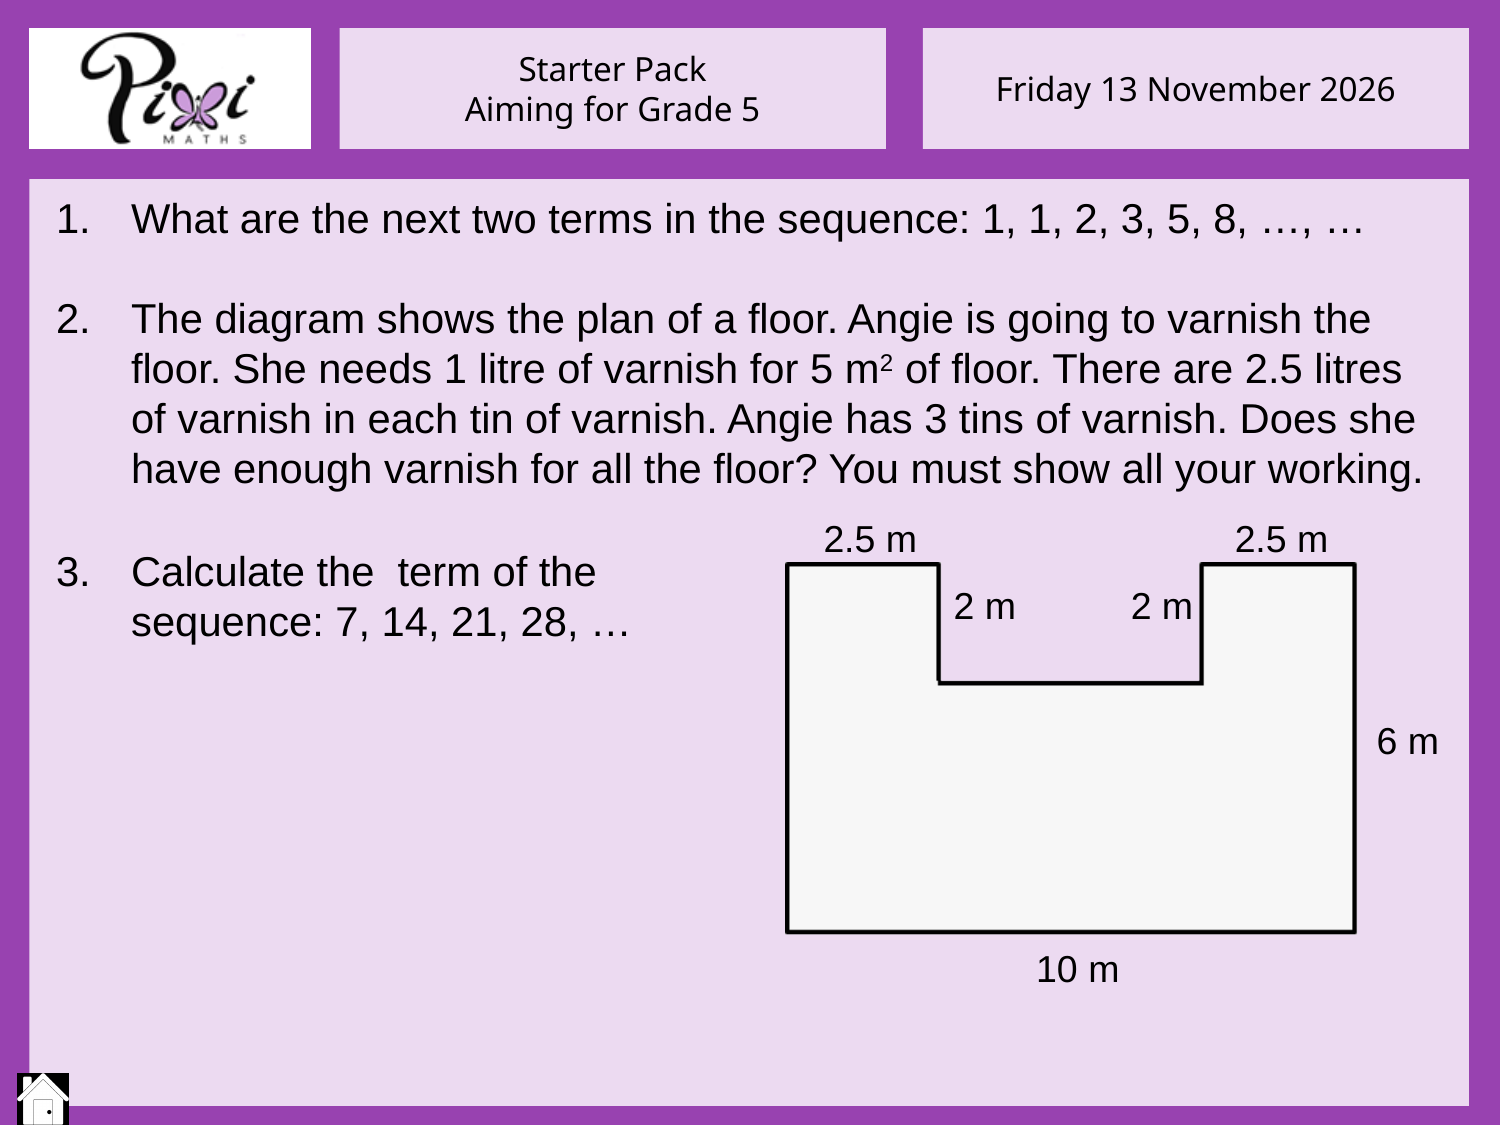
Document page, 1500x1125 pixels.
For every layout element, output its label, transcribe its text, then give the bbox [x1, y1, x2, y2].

text_box What are the next two terms in the sequence: 1, 1, 2, 3, 5, 8, …, … The diagram shows the plan of a floor. Angie is going to varnish the floor. She needs 1 litre of varnish for 5 m2 of floor. There are 2.5 litres of varnish in each tin of varnish. Angie has 3 tins of varnish. Does she have enough varnish for all the floor? You must show all your working. [41, 184, 1459, 550]
text_box 2.5 m [1220, 507, 1386, 567]
text_box 10 m [1021, 947, 1187, 998]
text_box 6 m [1368, 709, 1500, 770]
picture [0, 0, 1500, 1125]
text_box 2.5 m [808, 507, 975, 560]
